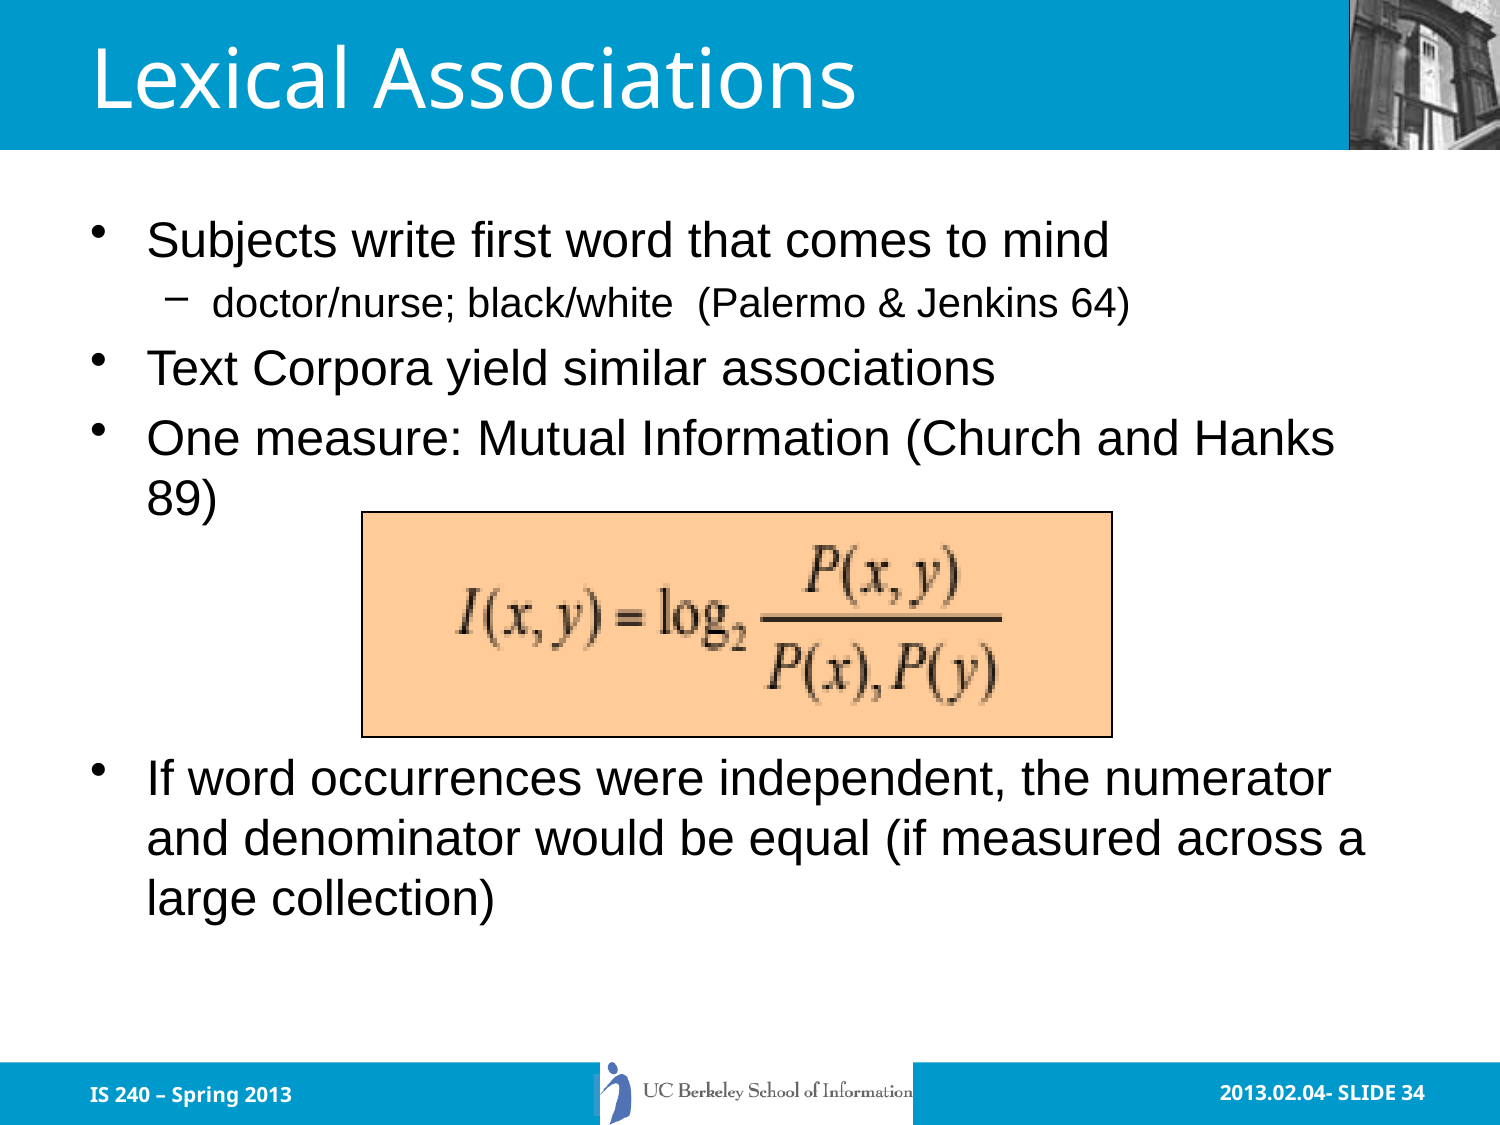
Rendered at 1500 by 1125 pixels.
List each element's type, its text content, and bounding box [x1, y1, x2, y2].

picture [1350, 0, 1500, 150]
list Subjects write first word that comes to mind doctor/nurse; black/white (Palermo & Jenkins 64) Text Corpora yield similar associations One measure: Mutual Information (Church and Hanks 89) If word occurrences were independent, the numerator and denominator would be equal (if measured across a large collection) [75, 200, 1425, 1013]
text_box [362, 512, 1113, 738]
picture [594, 1062, 912, 1125]
title Lexical Associations [75, 0, 1350, 150]
slide_number IS 240 – Spring 2013 [75, 1062, 388, 1125]
